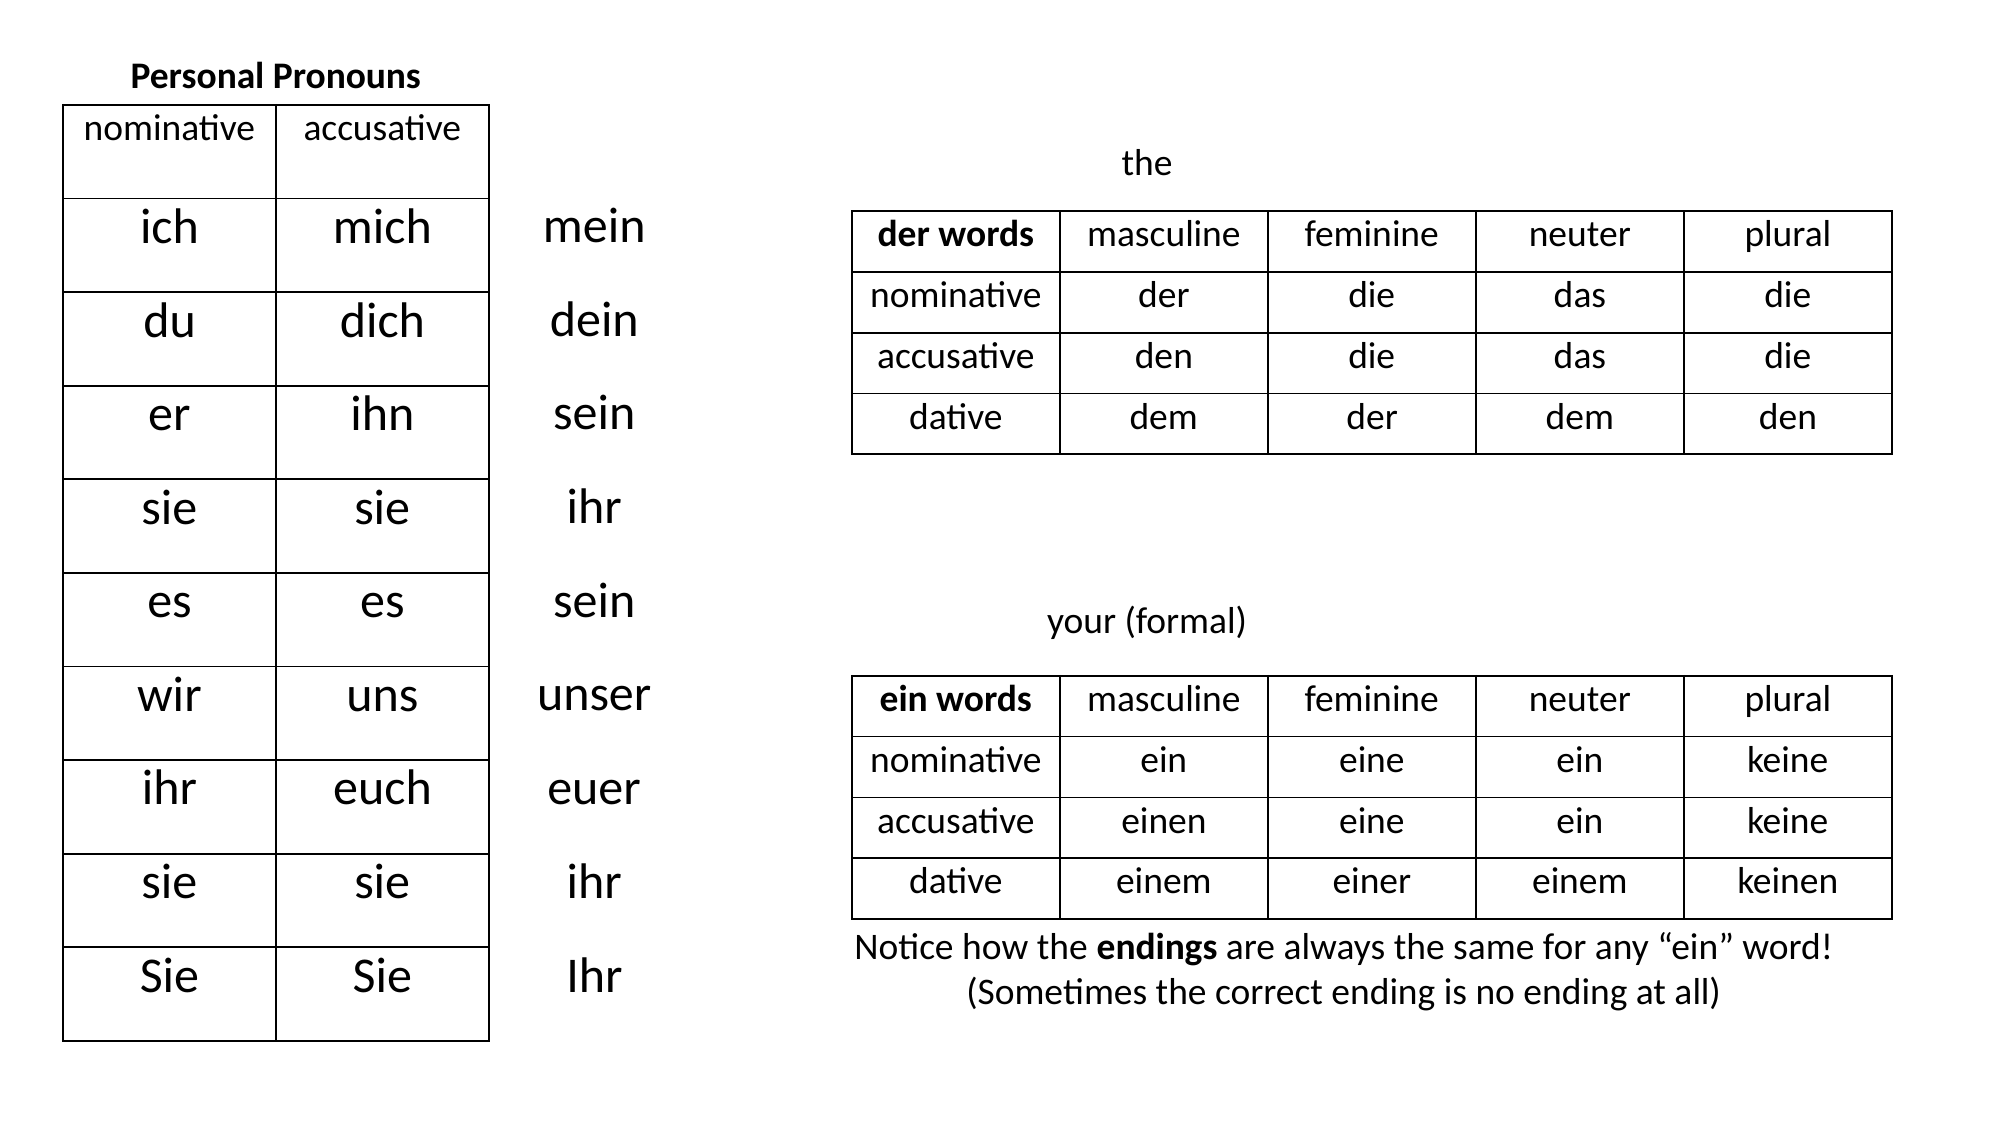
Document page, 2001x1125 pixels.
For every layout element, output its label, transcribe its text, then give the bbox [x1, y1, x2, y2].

table_cell keine [1685, 798, 1891, 857]
table_cell ein [1477, 798, 1683, 857]
table_header plural [1685, 677, 1891, 736]
table_cell eine [1269, 737, 1475, 797]
table_cell sie [277, 855, 488, 946]
table_cell mich [277, 199, 488, 291]
table_cell dem [1477, 394, 1683, 453]
table_cell Sie [277, 948, 488, 1040]
table_header neuter [1477, 212, 1683, 271]
table_cell ihr [500, 853, 689, 947]
table_cell die [1685, 273, 1891, 332]
table_cell die [1685, 334, 1891, 393]
table_cell eine [1269, 798, 1475, 857]
text_box the [939, 130, 1355, 191]
table_cell ihr [64, 761, 275, 853]
table_cell der [1269, 394, 1475, 453]
table_cell dem [1061, 394, 1267, 453]
table_cell dative [853, 394, 1059, 453]
table_cell ich [64, 199, 275, 291]
table_header nominative [64, 106, 275, 198]
table_header neuter [1477, 677, 1683, 736]
table_cell keinen [1685, 859, 1891, 918]
table_cell einem [1061, 859, 1267, 918]
table_cell nominative [853, 273, 1059, 332]
table_header masculine [1061, 677, 1267, 736]
table_header ein words [853, 677, 1059, 736]
table_cell sie [64, 855, 275, 946]
table_cell wir [64, 667, 275, 759]
table_cell er [64, 387, 275, 478]
table_cell accusative [853, 798, 1059, 857]
text_box your (formal) [939, 588, 1355, 649]
table_header mein [500, 197, 689, 291]
table_cell ihr [500, 478, 689, 572]
table_cell dein [500, 291, 689, 385]
table_header feminine [1269, 212, 1475, 271]
table_cell ihn [277, 387, 488, 478]
table_cell du [64, 293, 275, 385]
table_cell accusative [853, 334, 1059, 393]
table_cell sein [500, 385, 689, 478]
table_cell die [1269, 334, 1475, 393]
table_cell das [1477, 334, 1683, 393]
table_cell uns [277, 667, 488, 759]
table_cell sie [64, 480, 275, 572]
table_cell Sie [64, 948, 275, 1040]
text_box Personal Pronouns [68, 44, 484, 104]
text_box Notice how the endings are always the same for any “ein” word! (Sometimes the correct ending is no ending at all) [831, 914, 1858, 1020]
table_cell das [1477, 273, 1683, 332]
table_cell ein [1061, 737, 1267, 797]
table_cell einem [1477, 859, 1683, 918]
table_cell es [277, 574, 488, 666]
table_header accusative [277, 106, 488, 198]
table_cell einen [1061, 798, 1267, 857]
table_header masculine [1061, 212, 1267, 271]
table_cell dative [853, 859, 1059, 918]
table_header feminine [1269, 677, 1475, 736]
table_cell es [64, 574, 275, 666]
table_cell dich [277, 293, 488, 385]
table_cell nominative [853, 737, 1059, 797]
table_cell einer [1269, 859, 1475, 918]
table_cell die [1269, 273, 1475, 332]
table_cell keine [1685, 737, 1891, 797]
table_cell euer [500, 760, 689, 853]
table_cell den [1685, 394, 1891, 453]
table_cell den [1061, 334, 1267, 393]
table_cell der [1061, 273, 1267, 332]
table_header plural [1685, 212, 1891, 271]
table_cell Ihr [500, 947, 689, 1041]
table_header der words [853, 212, 1059, 271]
table_cell euch [277, 761, 488, 853]
table_cell ein [1477, 737, 1683, 797]
table_cell sein [500, 572, 689, 666]
table_cell unser [500, 666, 689, 760]
table_cell sie [277, 480, 488, 572]
